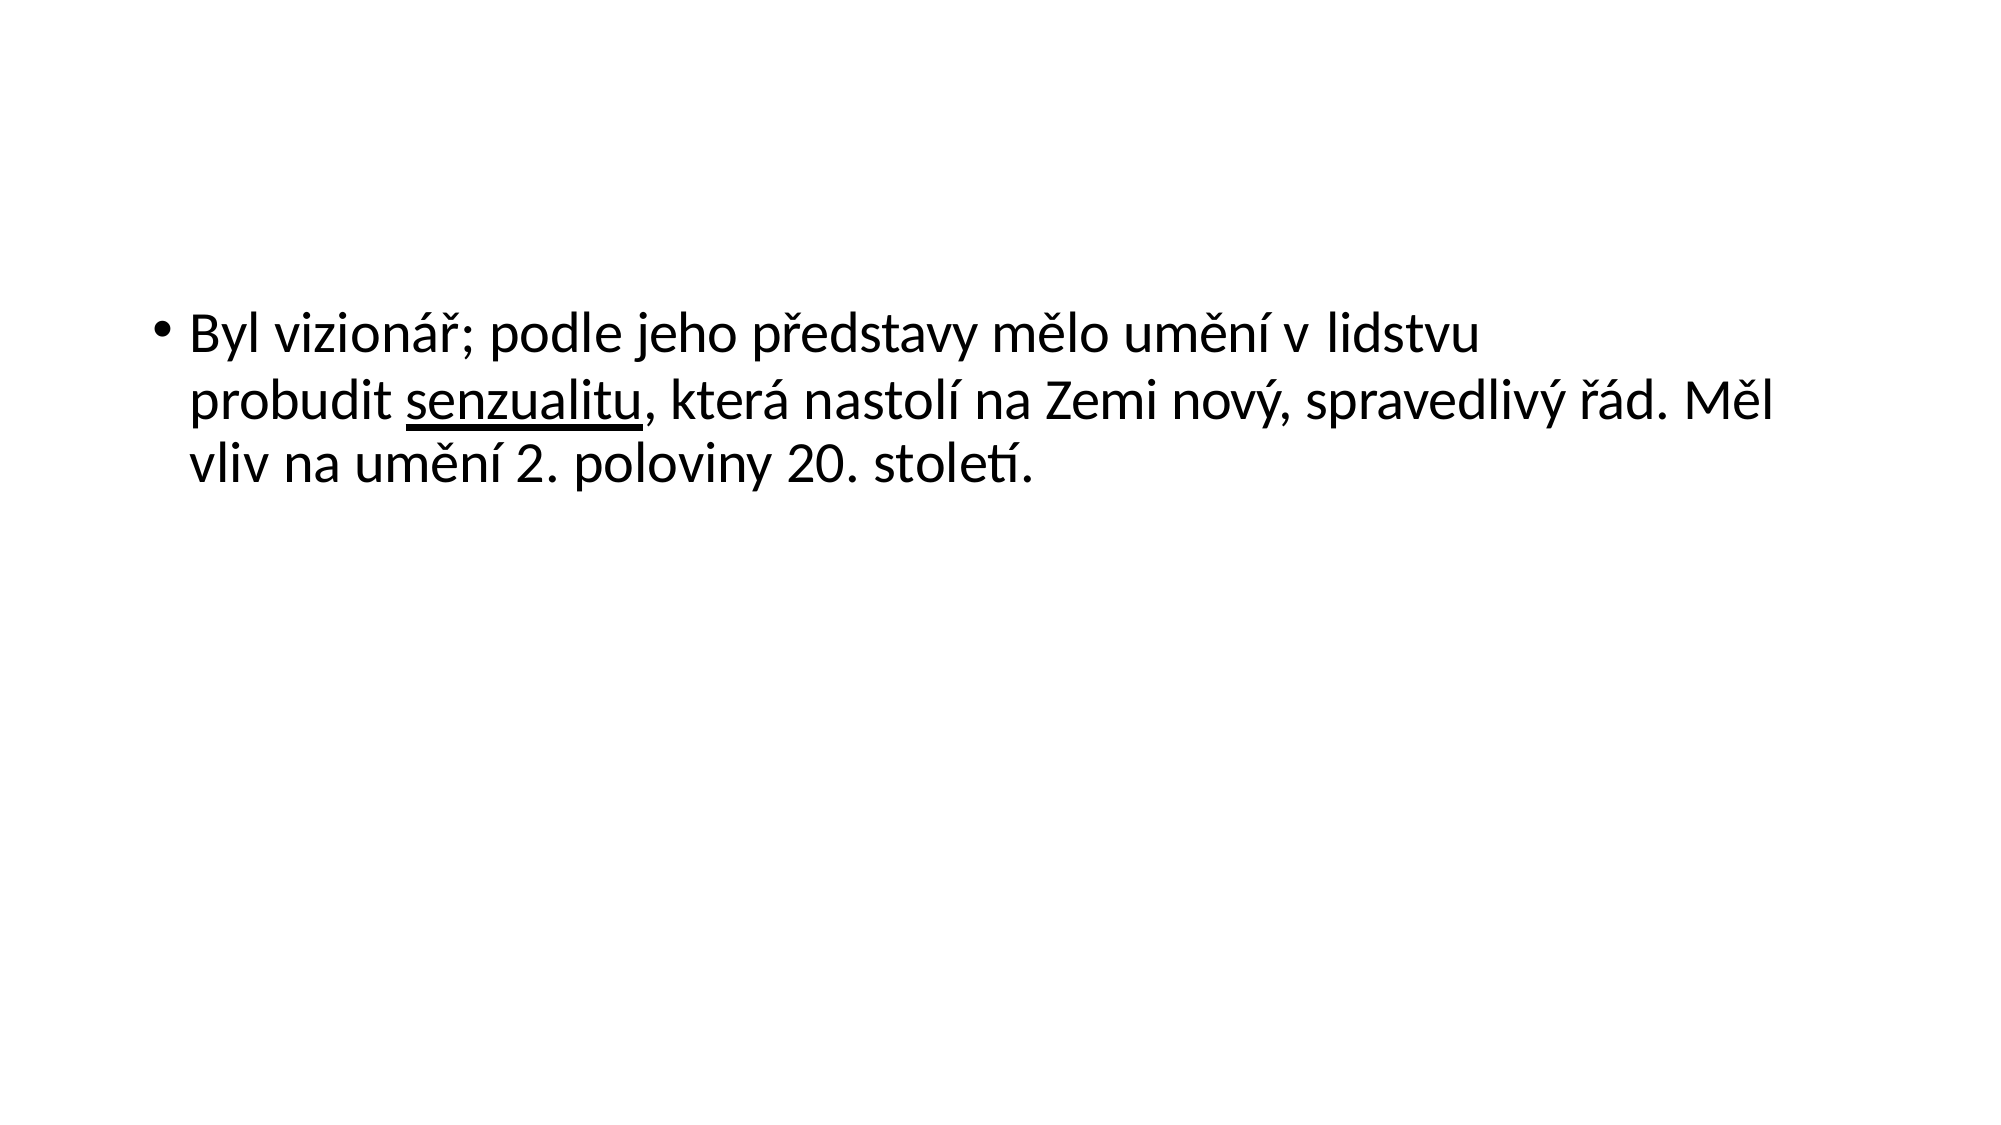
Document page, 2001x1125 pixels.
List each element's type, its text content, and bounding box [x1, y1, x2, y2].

text_box Byl vizionář; podle jeho představy mělo umění v lidstvu probudit senzualitu, která nastolí na Zemi nový, spravedlivý řád. Měl vliv na umění 2. poloviny 20. století. [150, 294, 1799, 495]
